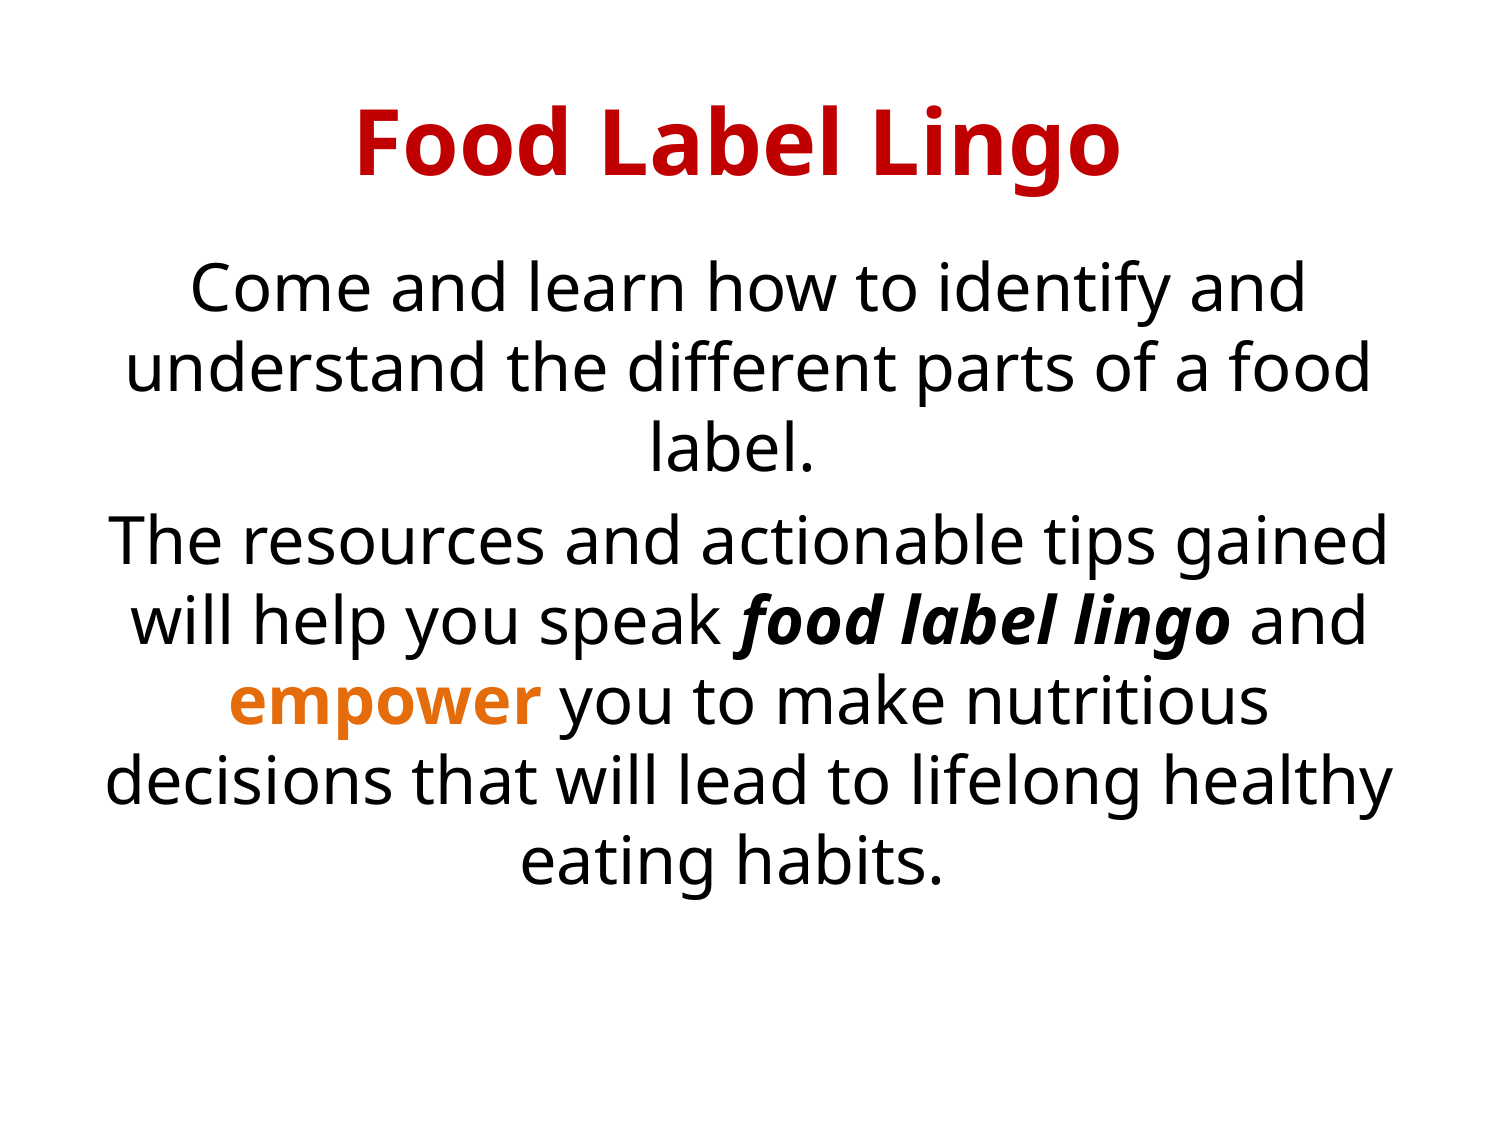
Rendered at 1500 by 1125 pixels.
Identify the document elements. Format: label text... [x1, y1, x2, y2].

title Food Label Lingo [75, 45, 1425, 233]
list Come and learn how to identify and understand the different parts of a food label. The resources and actionable tips gained will help you speak food label lingo and empower you to make nutritious decisions that will lead to lifelong healthy eating habits. [75, 237, 1425, 1005]
